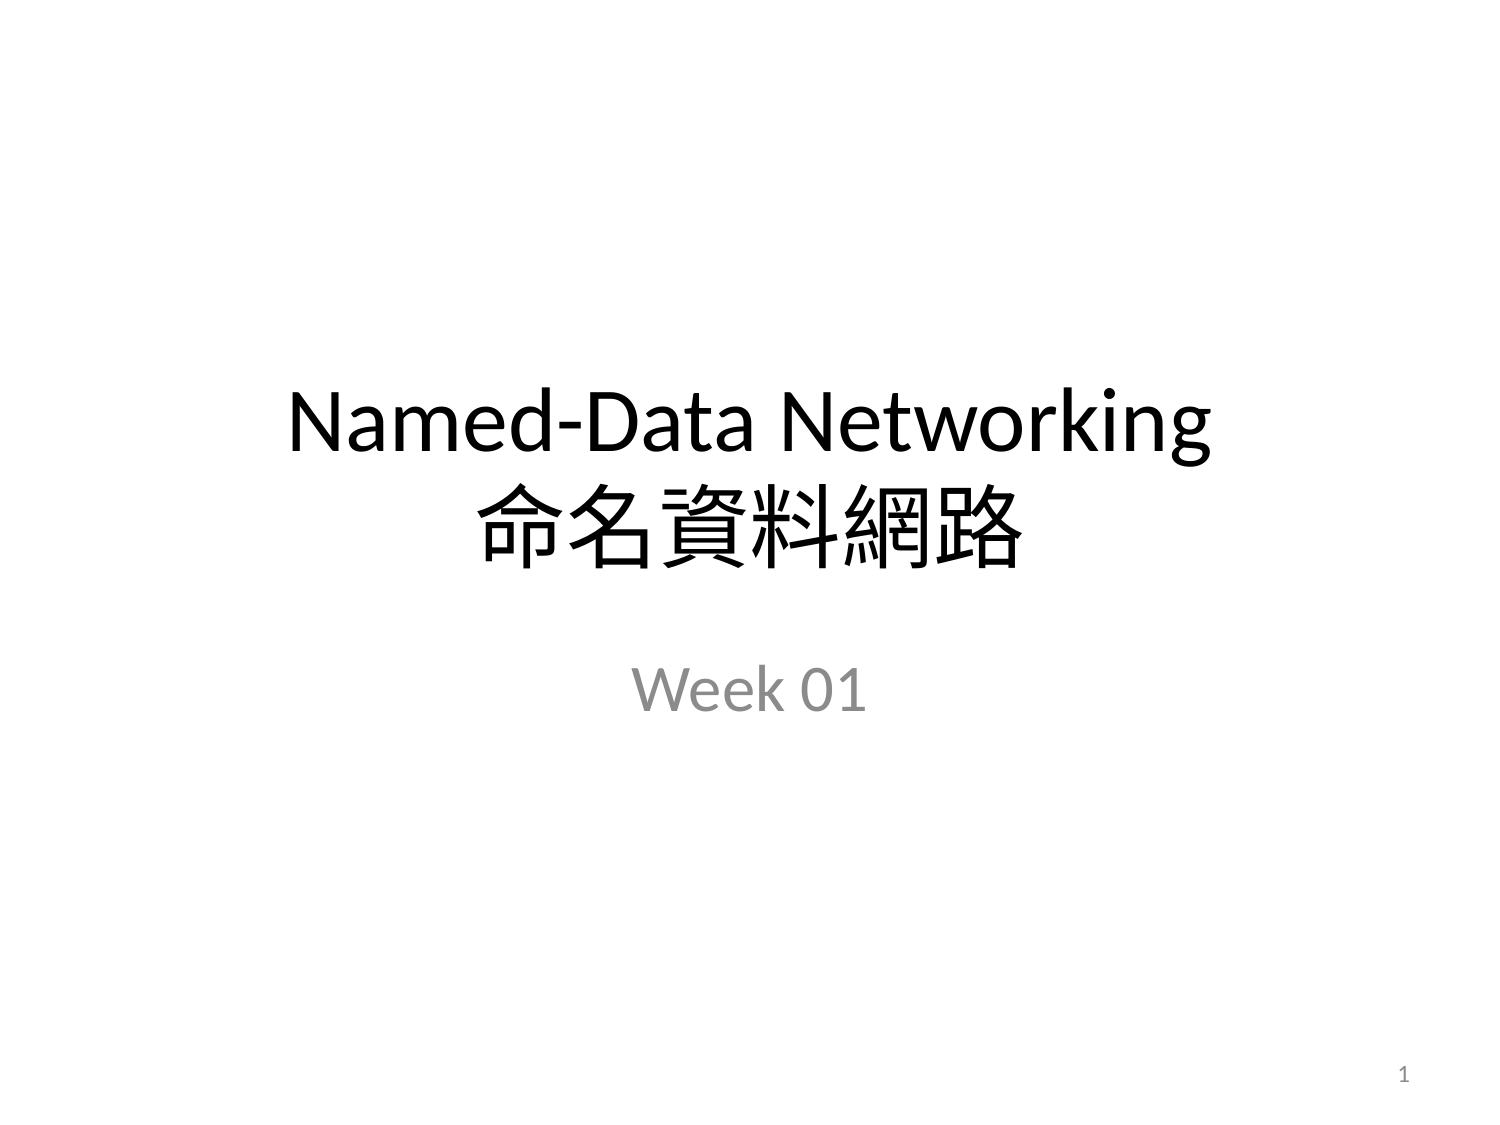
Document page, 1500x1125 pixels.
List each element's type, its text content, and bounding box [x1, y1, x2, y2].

subtitle Week 01 [225, 637, 1275, 925]
slide_number 1 [1074, 1042, 1425, 1103]
title Named-Data Networking 命名資料網路 [112, 349, 1388, 591]
